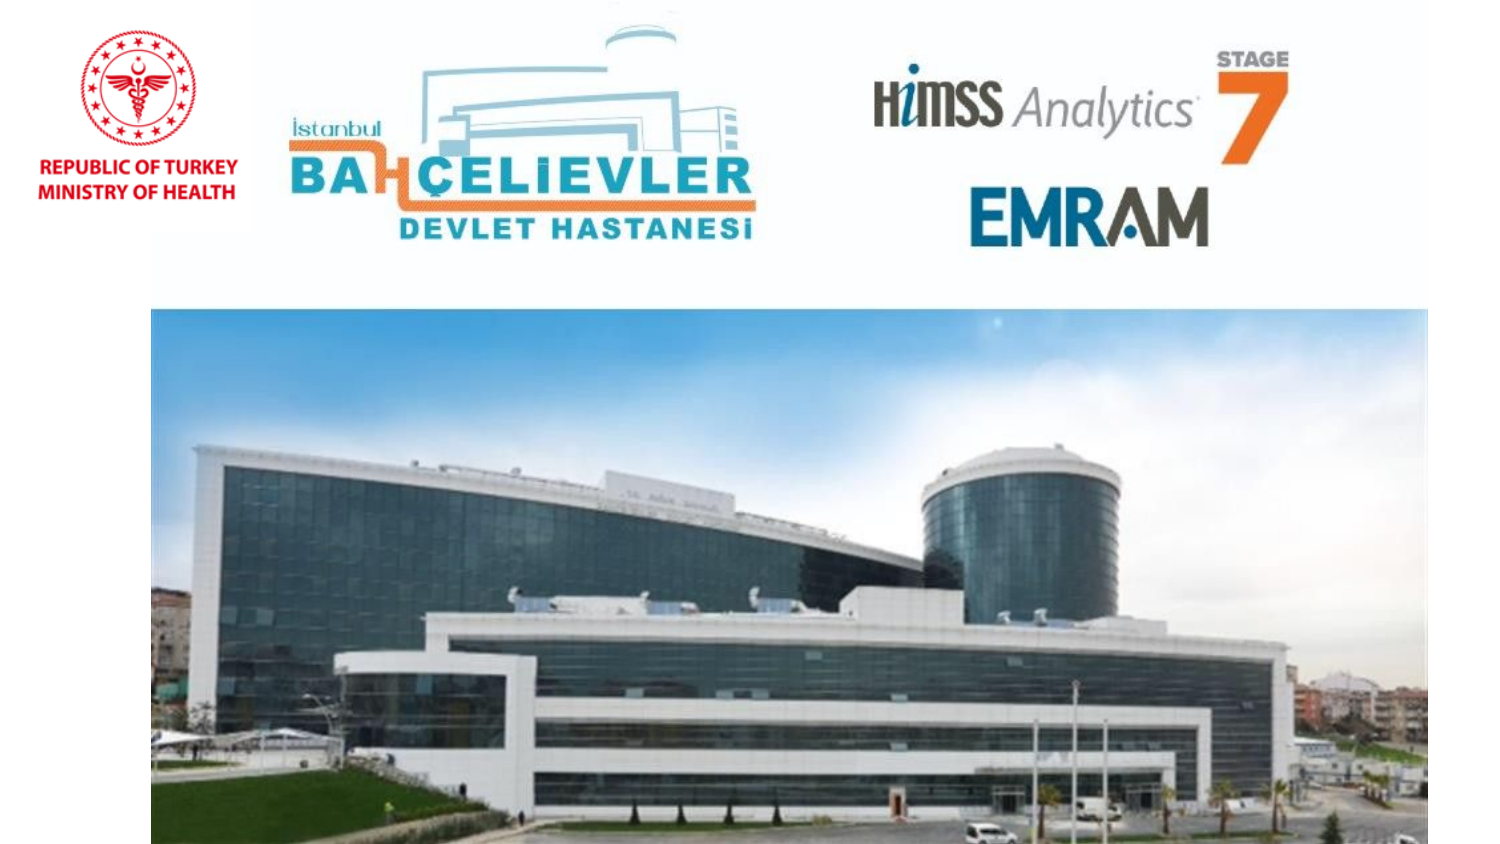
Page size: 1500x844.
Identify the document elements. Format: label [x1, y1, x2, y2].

text_box [0, 0, 1500, 844]
